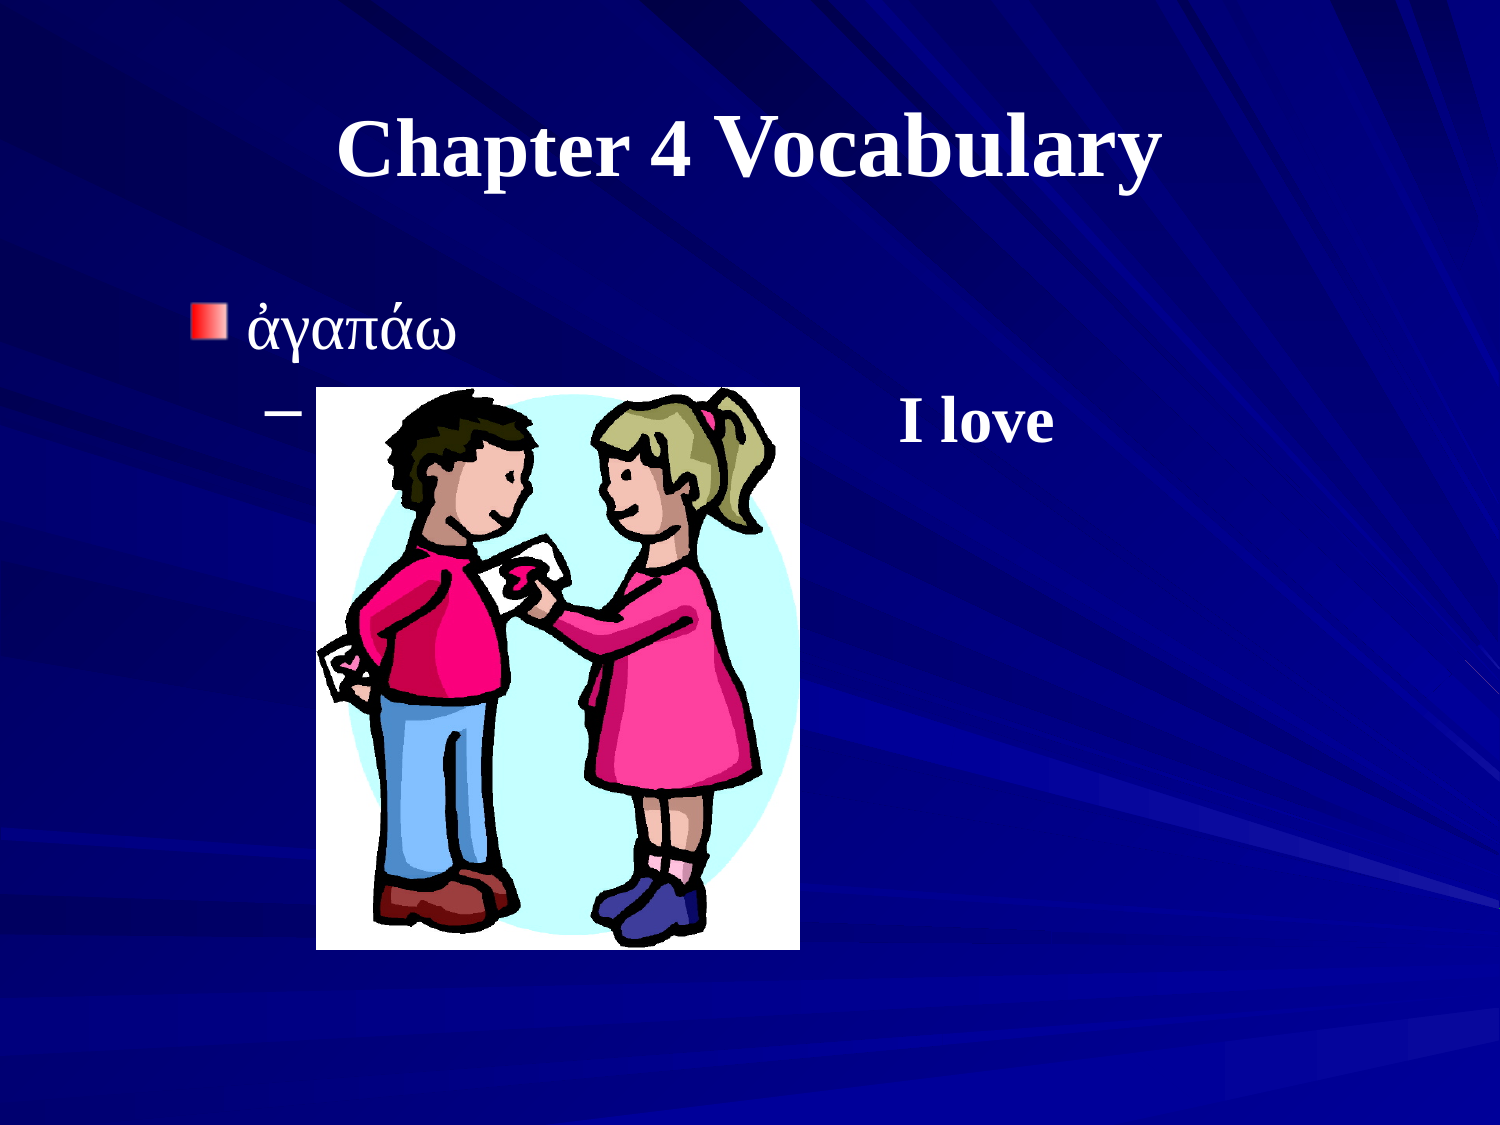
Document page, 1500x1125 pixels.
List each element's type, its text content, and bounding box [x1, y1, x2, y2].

picture [316, 387, 801, 951]
list ἀγαπάω I love [174, 275, 1450, 1088]
picture [189, 301, 232, 344]
title Chapter 4 Vocabulary [75, 45, 1425, 234]
